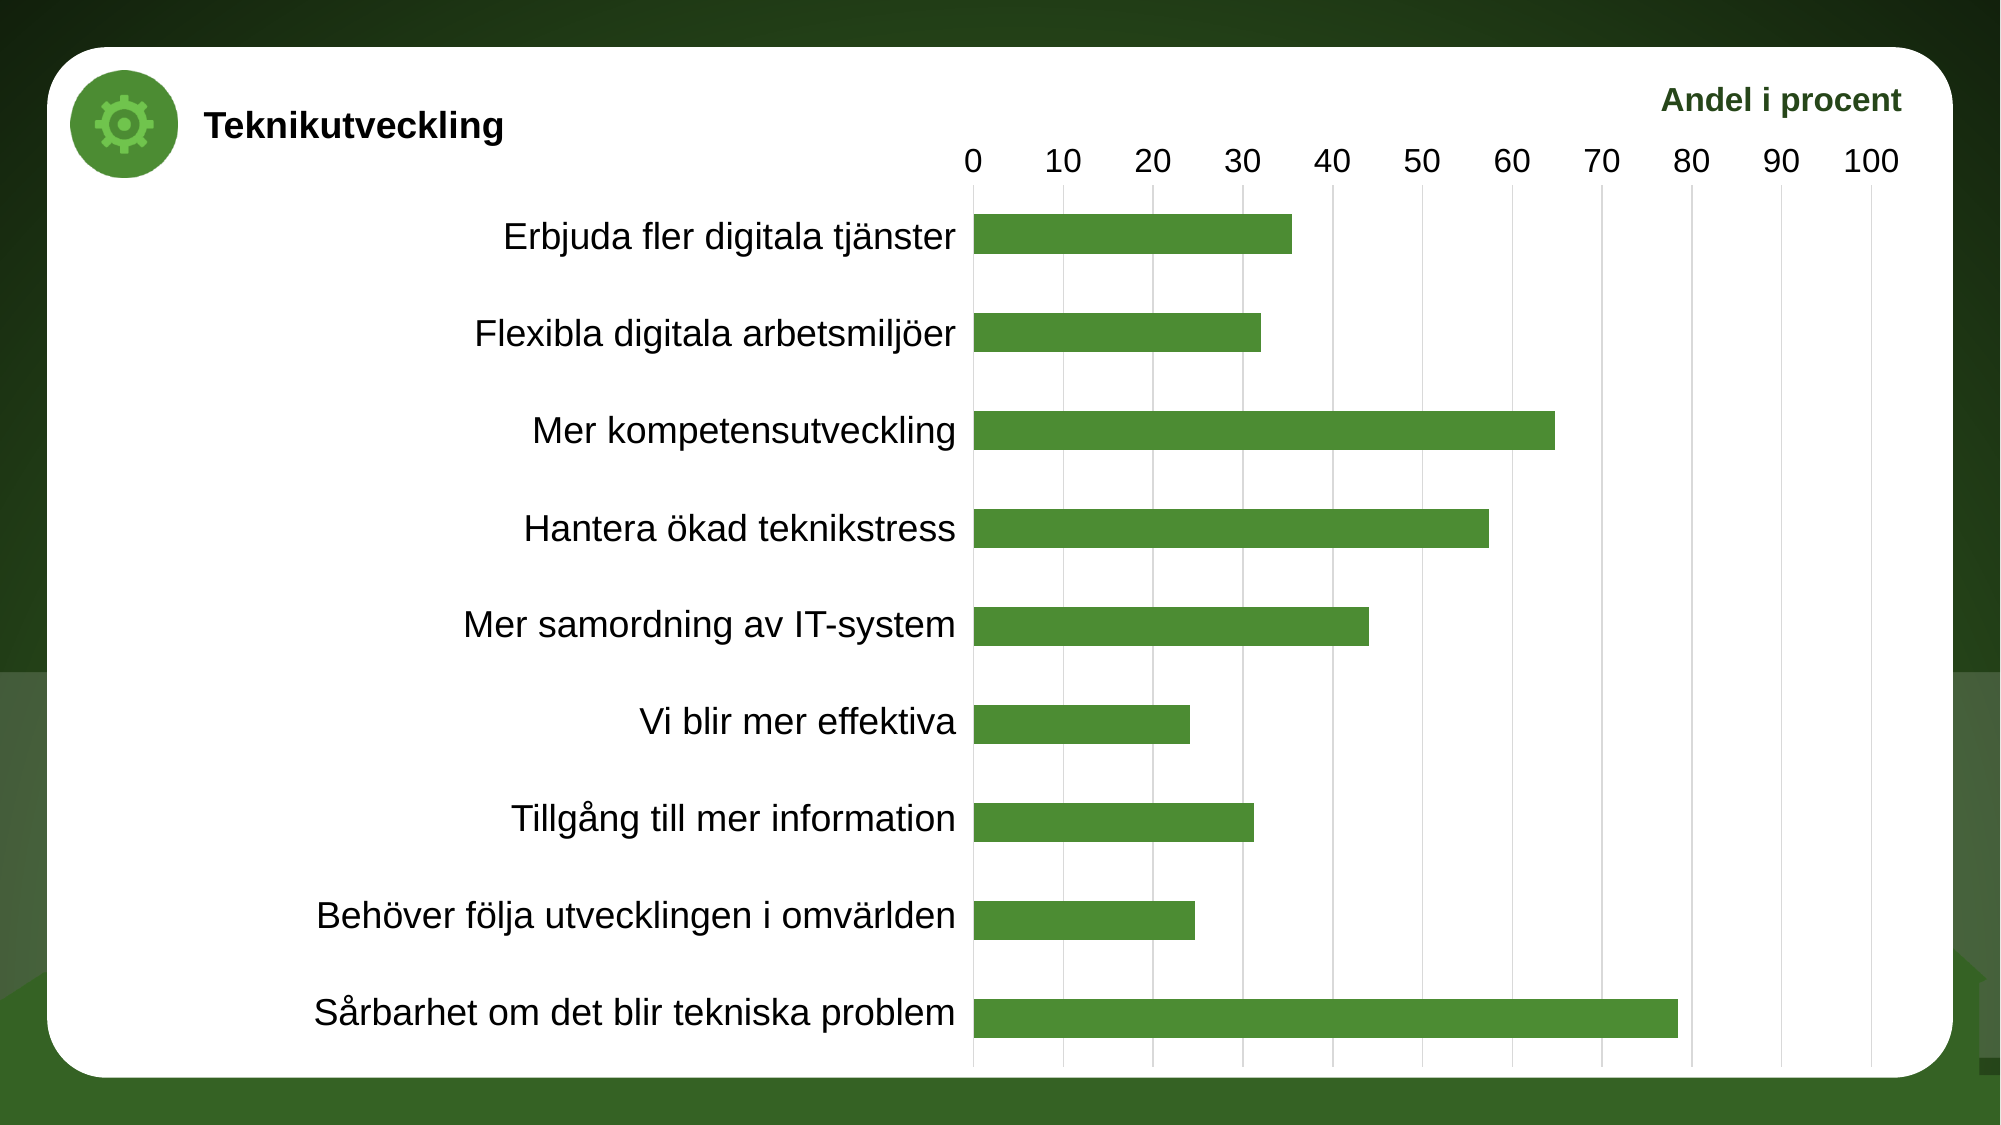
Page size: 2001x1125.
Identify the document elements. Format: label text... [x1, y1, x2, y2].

table_cell Tillgång till mer information [17, 769, 944, 866]
table_header Erbjuda fler digitala tjänster [17, 187, 944, 284]
table_cell Sårbarhet om det blir tekniska problem [17, 963, 944, 1060]
chart [944, 123, 1920, 1087]
text_box Andel i procent [1645, 70, 1918, 123]
table_cell Vi blir mer effektiva [17, 673, 944, 769]
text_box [70, 70, 632, 178]
table_cell Mer kompetensutveckling [17, 381, 944, 479]
table_cell Mer samordning av IT-system [17, 575, 944, 673]
table_cell Flexibla digitala arbetsmiljöer [17, 284, 944, 381]
table_cell Hantera ökad teknikstress [17, 479, 944, 575]
picture [0, 0, 2001, 1125]
table_cell Behöver följa utvecklingen i omvärlden [17, 866, 944, 963]
